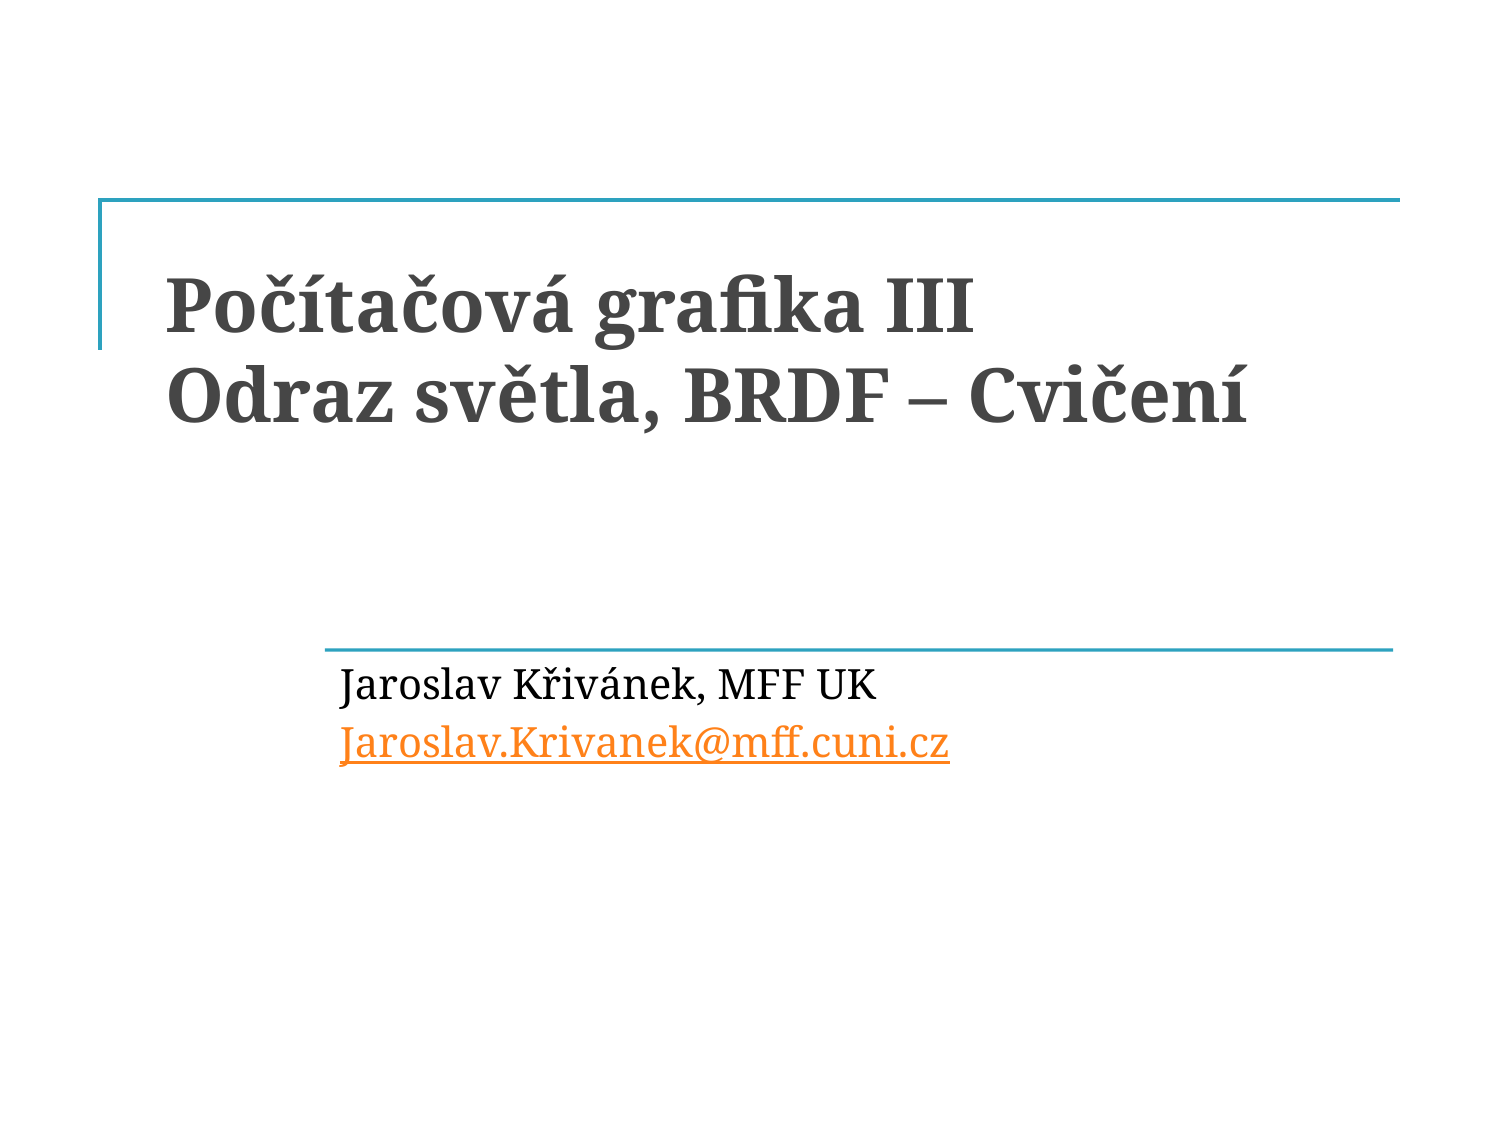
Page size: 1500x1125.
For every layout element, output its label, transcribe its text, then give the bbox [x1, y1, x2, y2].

subtitle Jaroslav Křivánek, MFF UK Jaroslav.Krivanek@mff.cuni.cz [324, 649, 1401, 1000]
title Počítačová grafika III Odraz světla, BRDF – Cvičení [149, 249, 1500, 538]
